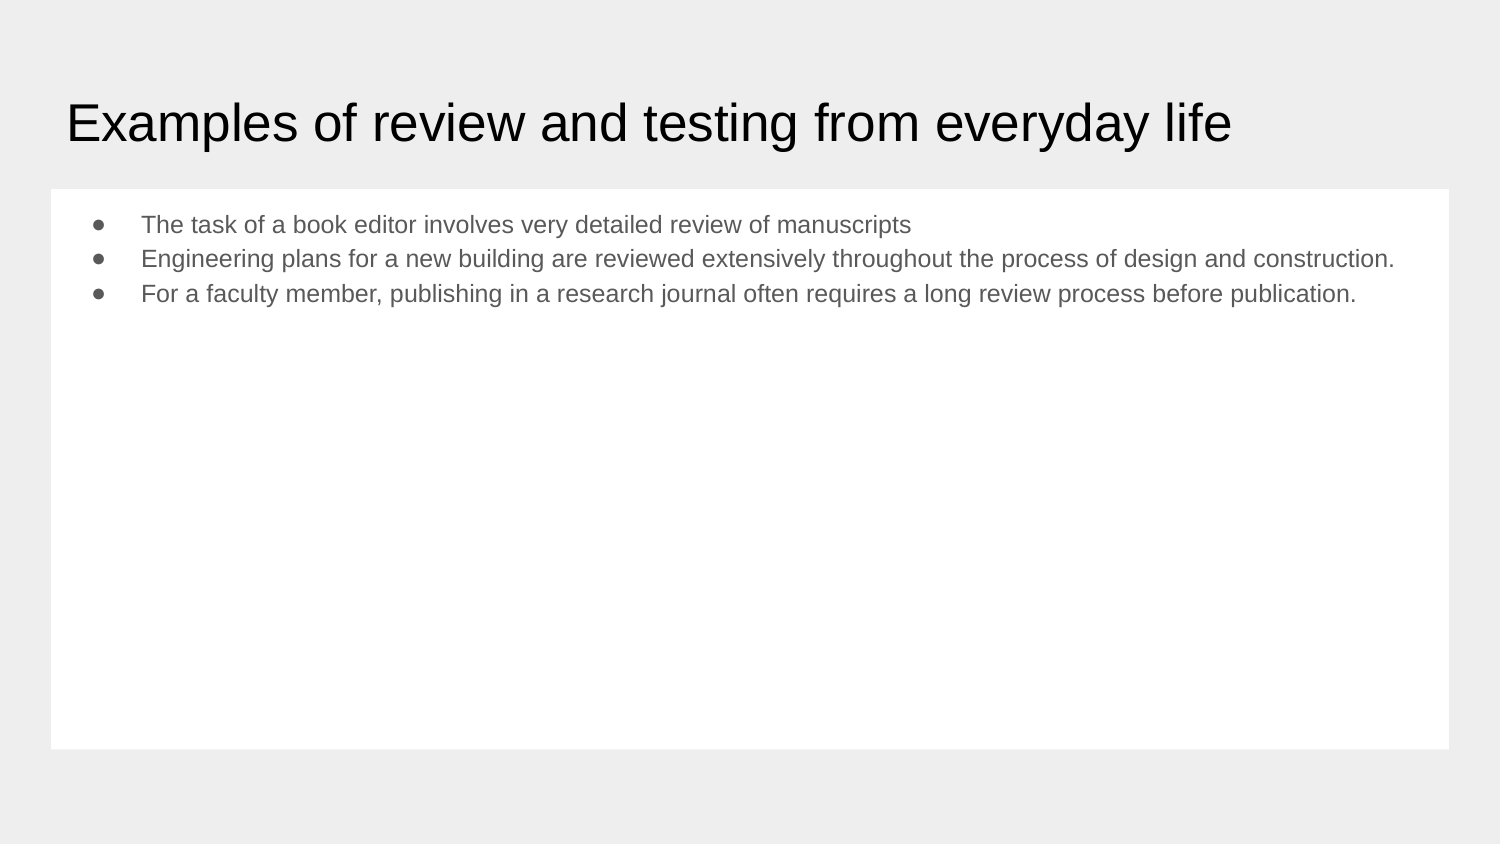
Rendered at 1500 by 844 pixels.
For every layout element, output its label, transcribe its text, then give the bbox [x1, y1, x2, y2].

title Examples of review and testing from everyday life [51, 72, 1449, 167]
list The task of a book editor involves very detailed review of manuscripts Engineering plans for a new building are reviewed extensively throughout the process of design and construction. For a faculty member, publishing in a research journal often requires a long review process before publication. [51, 189, 1449, 750]
